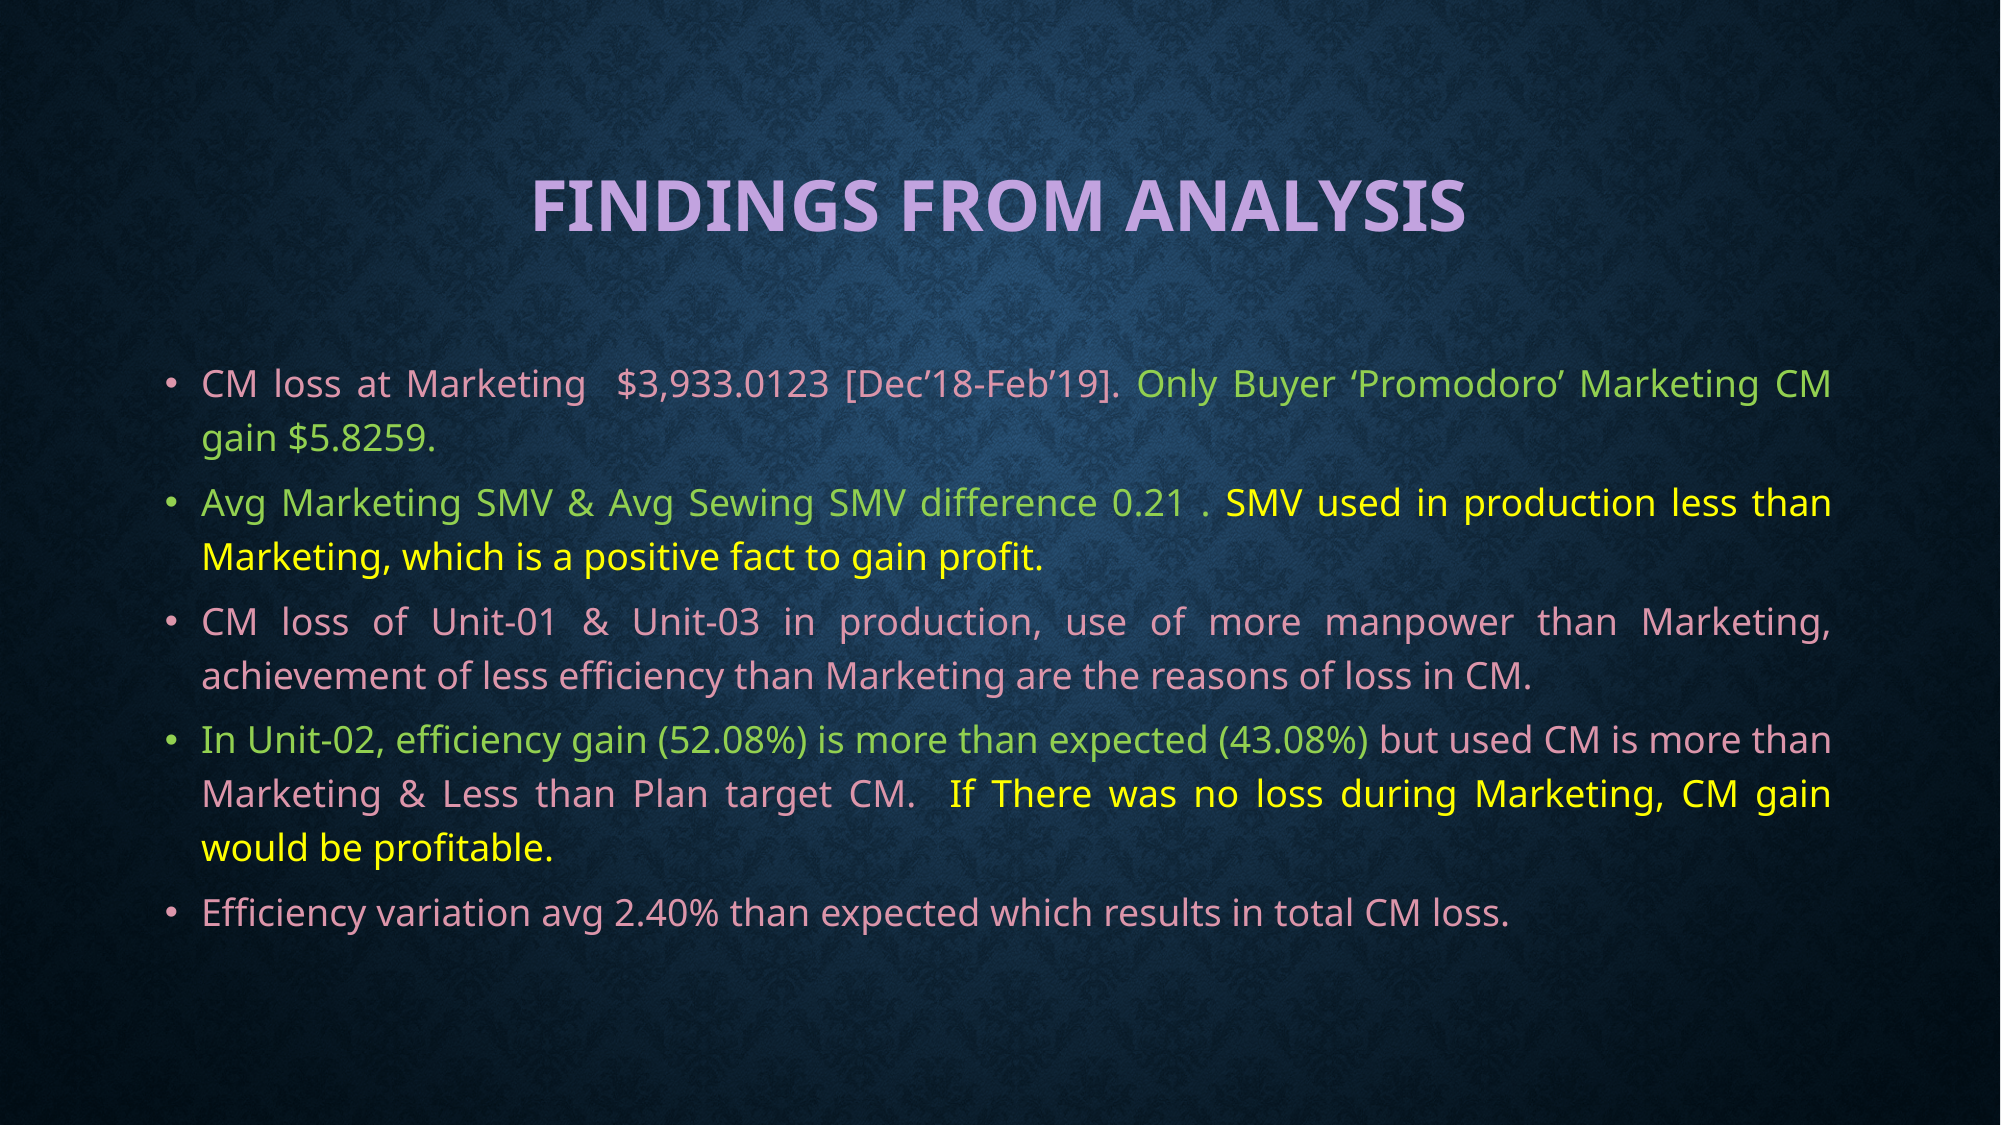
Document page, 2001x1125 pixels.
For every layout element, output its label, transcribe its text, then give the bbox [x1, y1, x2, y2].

title Findings from Analysis [149, 99, 1849, 318]
list CM loss at Marketing $3,933.0123 [Dec’18-Feb’19]. Only Buyer ‘Promodoro’ Marketing CM gain $5.8259. Avg Marketing SMV & Avg Sewing SMV difference 0.21 . SMV used in production less than Marketing, which is a positive fact to gain profit. CM loss of Unit-01 & Unit-03 in production, use of more manpower than Marketing, achievement of less efficiency than Marketing are the reasons of loss in CM. In Unit-02, efficiency gain (52.08%) is more than expected (43.08%) but used CM is more than Marketing & Less than Plan target CM. If There was no loss during Marketing, CM gain would be profitable. Efficiency variation avg 2.40% than expected which results in total CM loss. [149, 343, 1849, 950]
